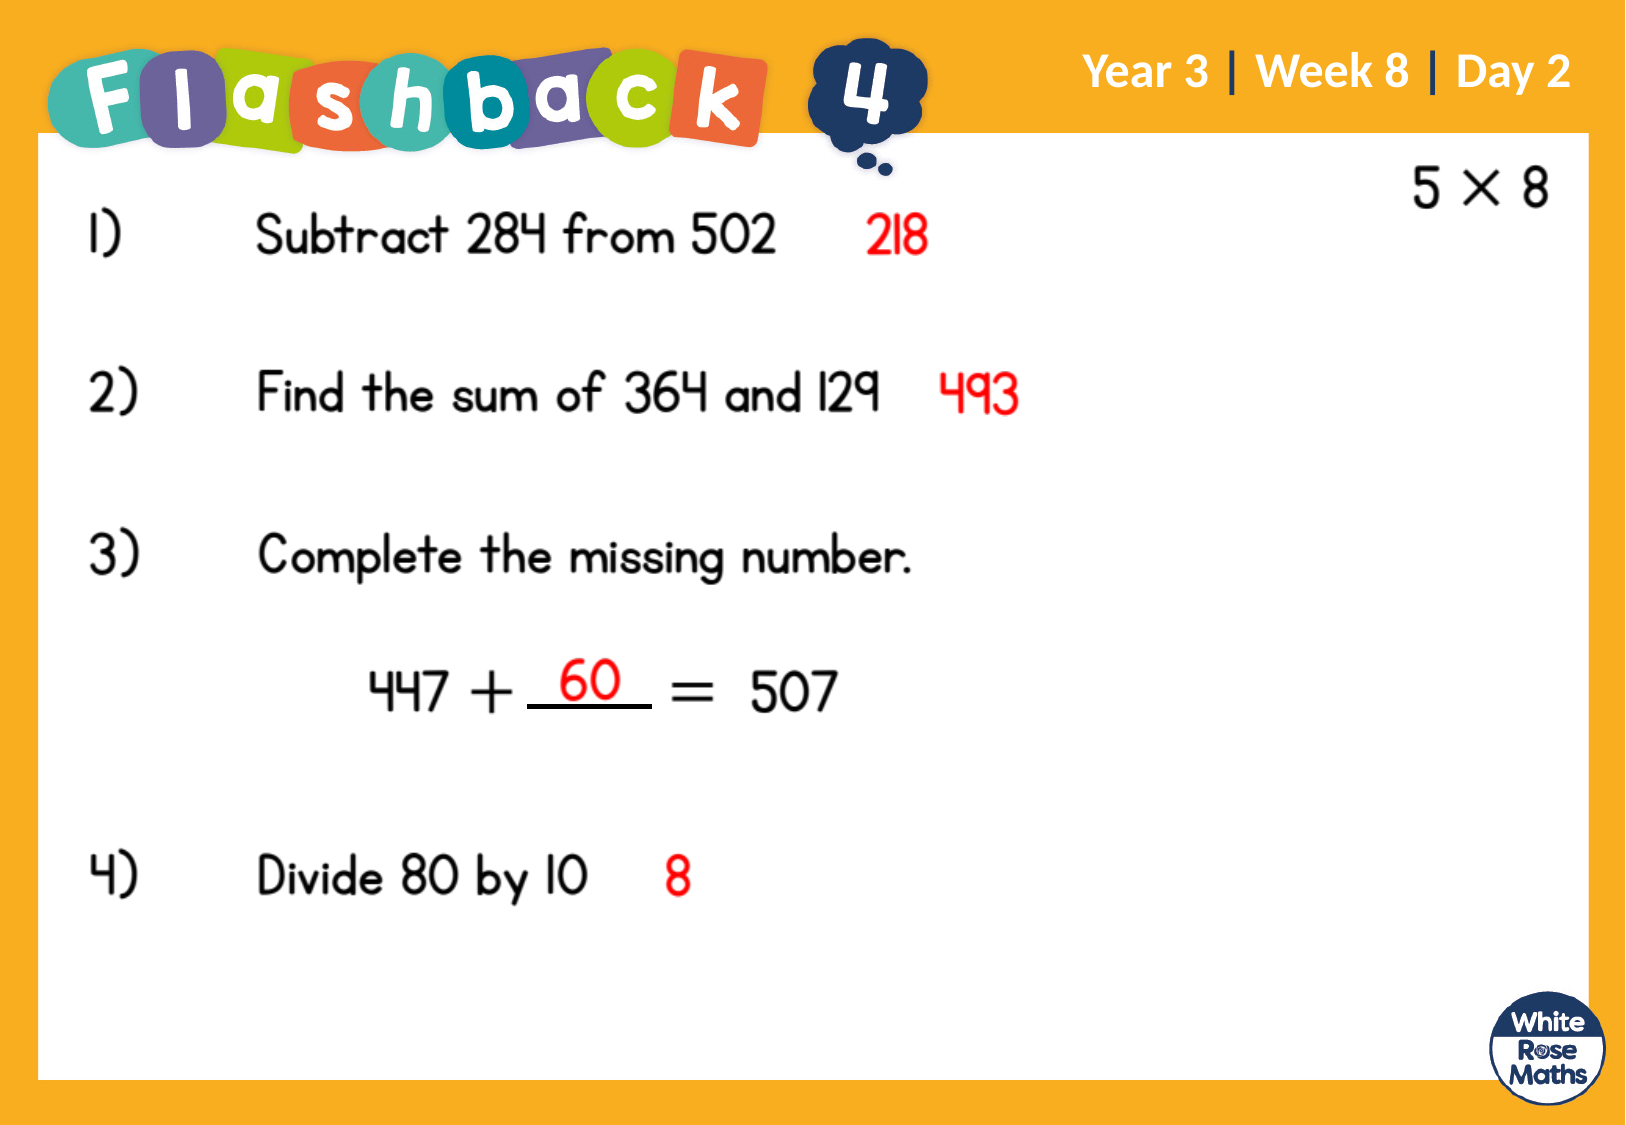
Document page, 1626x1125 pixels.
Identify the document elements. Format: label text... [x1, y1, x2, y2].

picture [0, 0, 1626, 1125]
text_box Year 3 | Week 8 | Day 2 [991, 36, 1587, 108]
